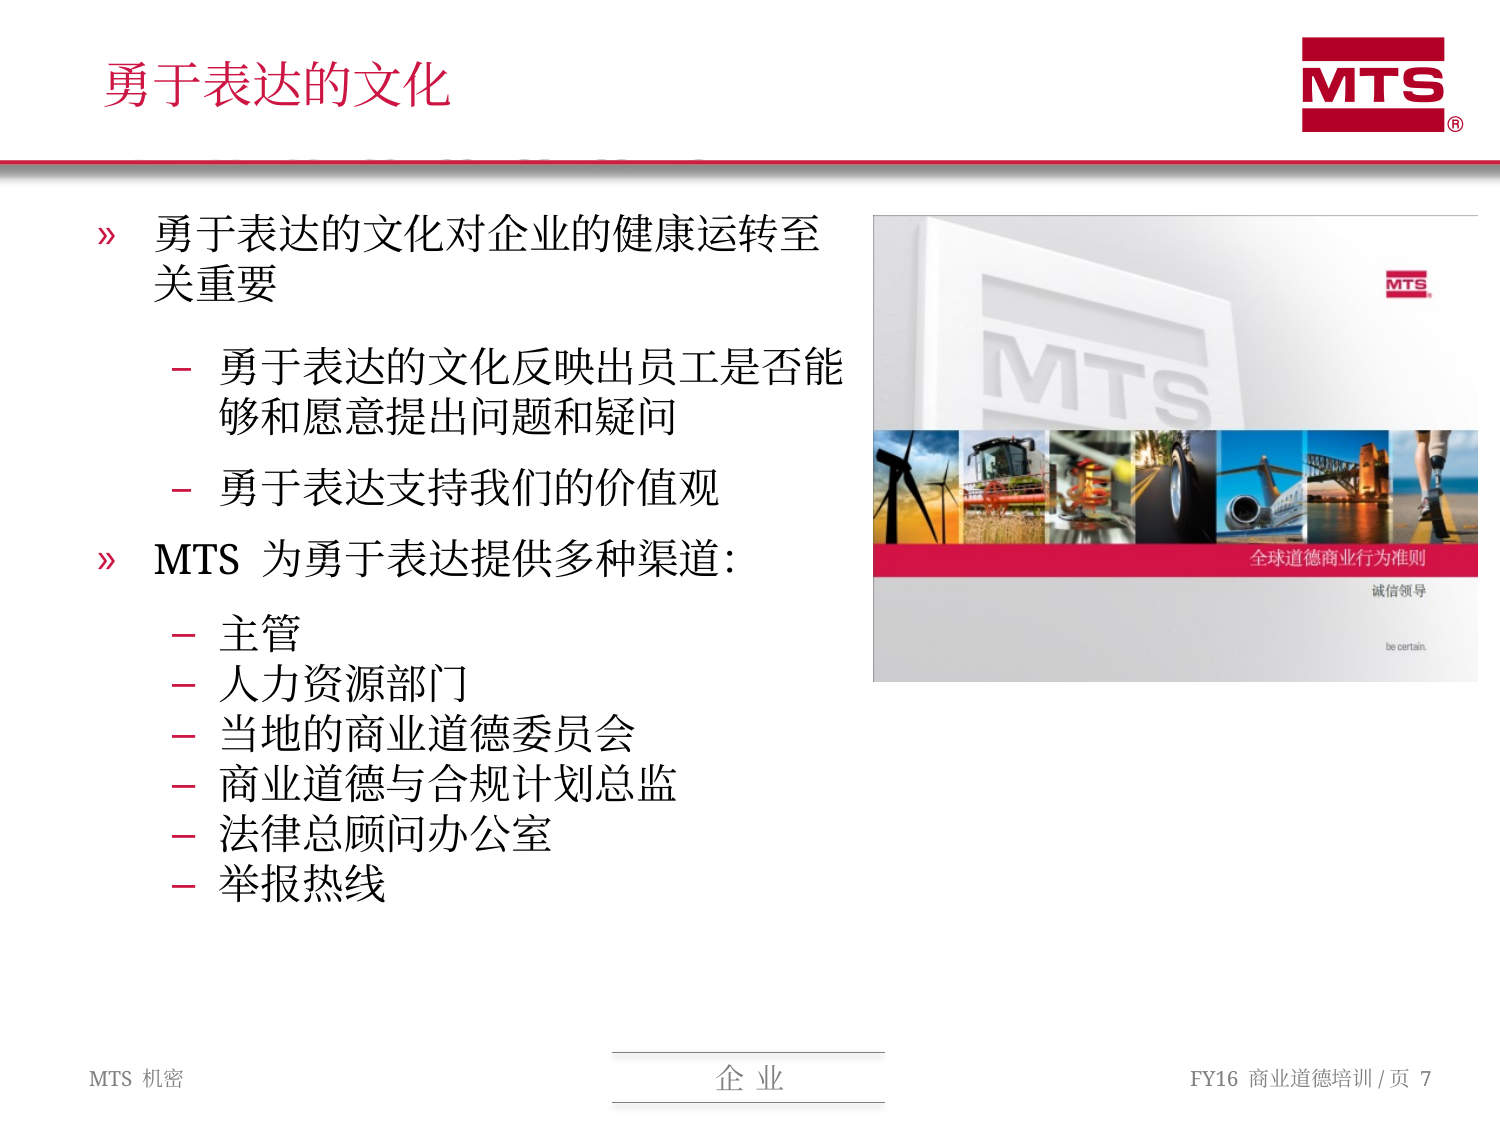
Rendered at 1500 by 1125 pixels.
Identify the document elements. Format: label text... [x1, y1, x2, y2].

picture [873, 215, 1478, 682]
title 勇于表达的文化 [87, 12, 1206, 155]
picture [1301, 36, 1464, 134]
picture [0, 159, 1500, 188]
list 勇于表达的文化对企业的健康运转至关重要 勇于表达的文化反映出员工是否能够和愿意提出问题和疑问 勇于表达支持我们的价值观 MTS 为勇于表达提供多种渠道： 主管 人力资源部门 当地的商业道德委员会 商业道德与合规计划总监 法律总顾问办公室 举报热线 [82, 200, 866, 1013]
